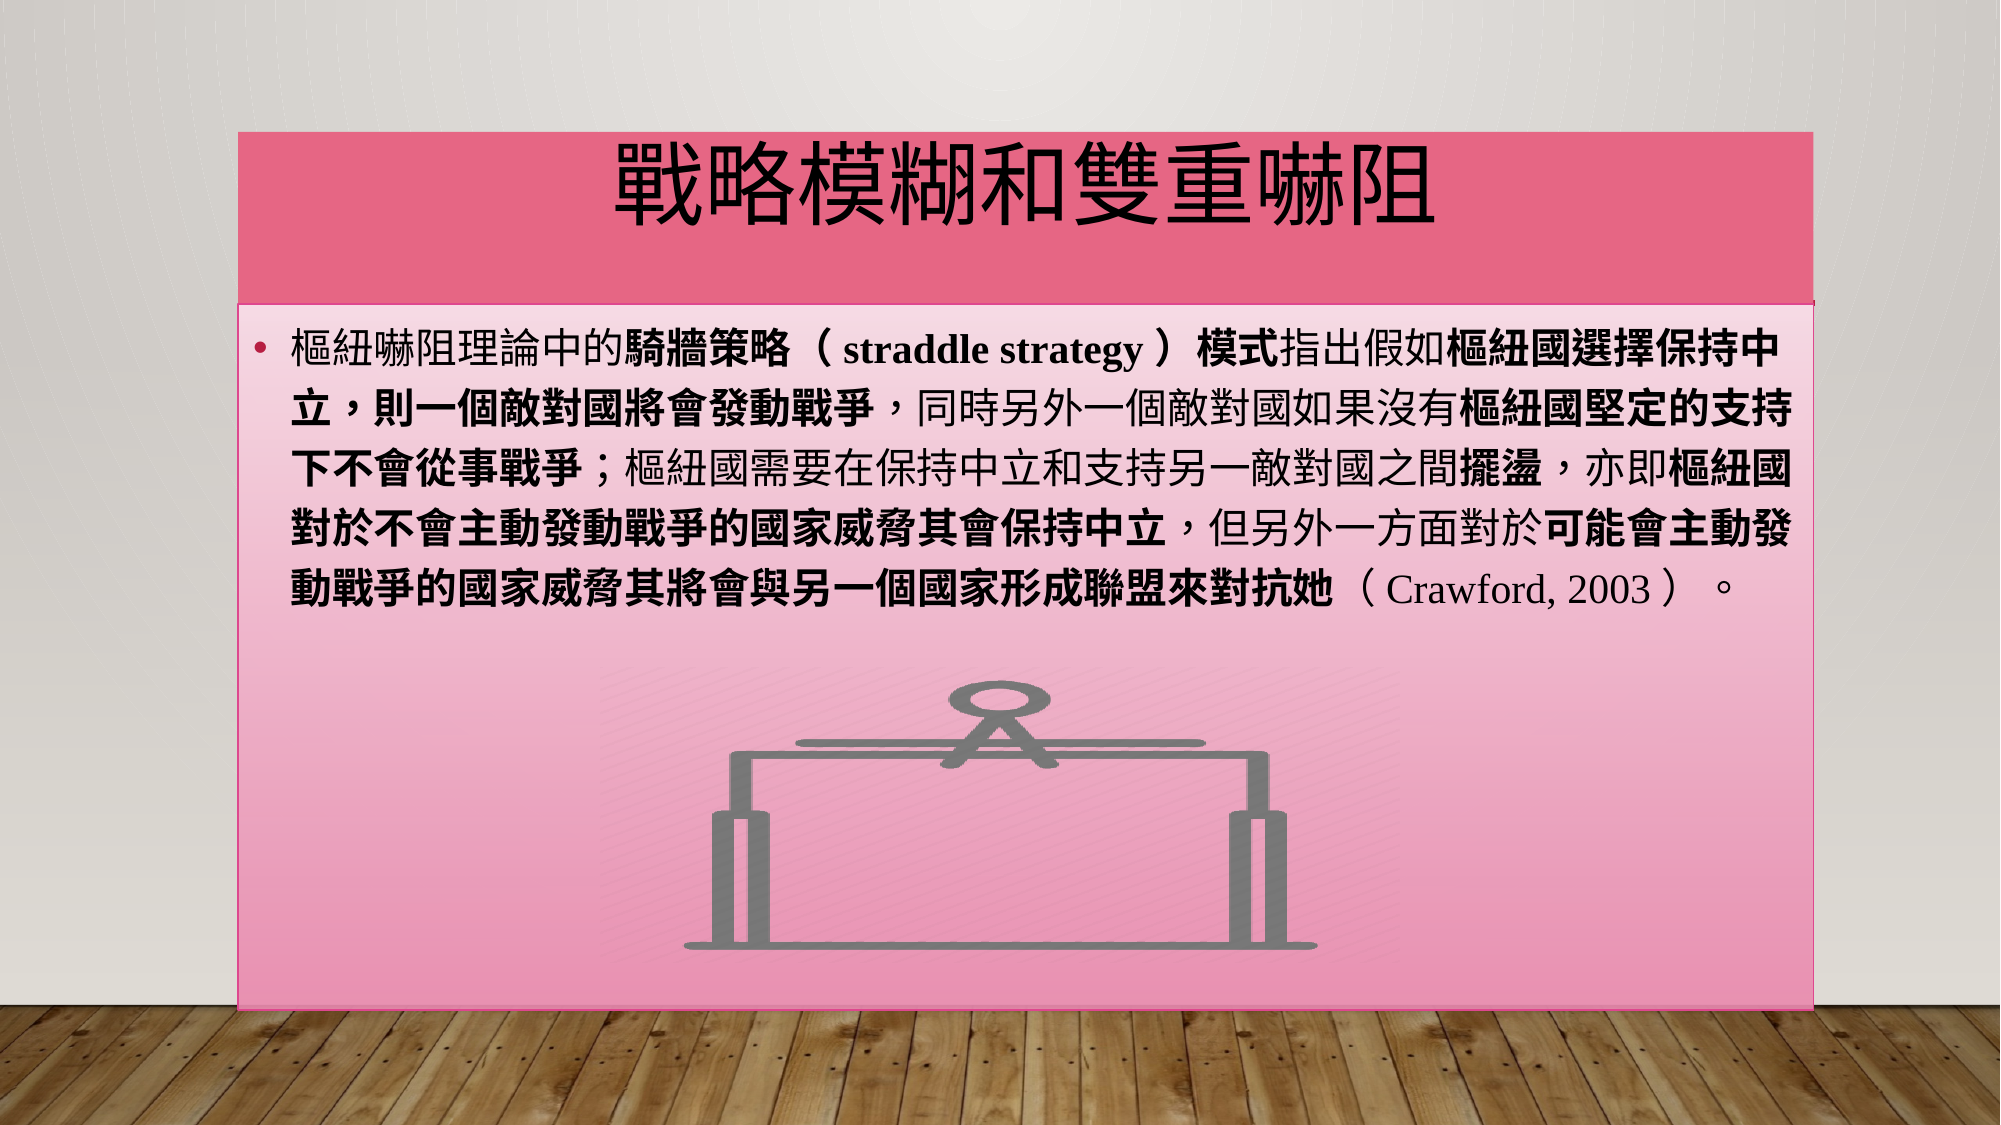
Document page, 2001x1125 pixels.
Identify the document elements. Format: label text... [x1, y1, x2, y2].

list 樞紐嚇阻理論中的騎牆策略（straddle strategy）模式指出假如樞紐國選擇保持中立，則一個敵對國將會發動戰爭，同時另外一個敵對國如果沒有樞紐國堅定的支持下不會從事戰爭；樞紐國需要在保持中立和支持另一敵對國之間擺盪，亦即樞紐國對於不會主動發動戰爭的國家威脅其會保持中立，但另外一方面對於可能會主動發動戰爭的國家威脅其將會與另一個國家形成聯盟來對抗她（Crawford, 2003）。 [237, 303, 1814, 1011]
title 戰略模糊和雙重嚇阻 [238, 131, 1814, 303]
picture [599, 666, 1401, 963]
picture [0, 1005, 2000, 1125]
